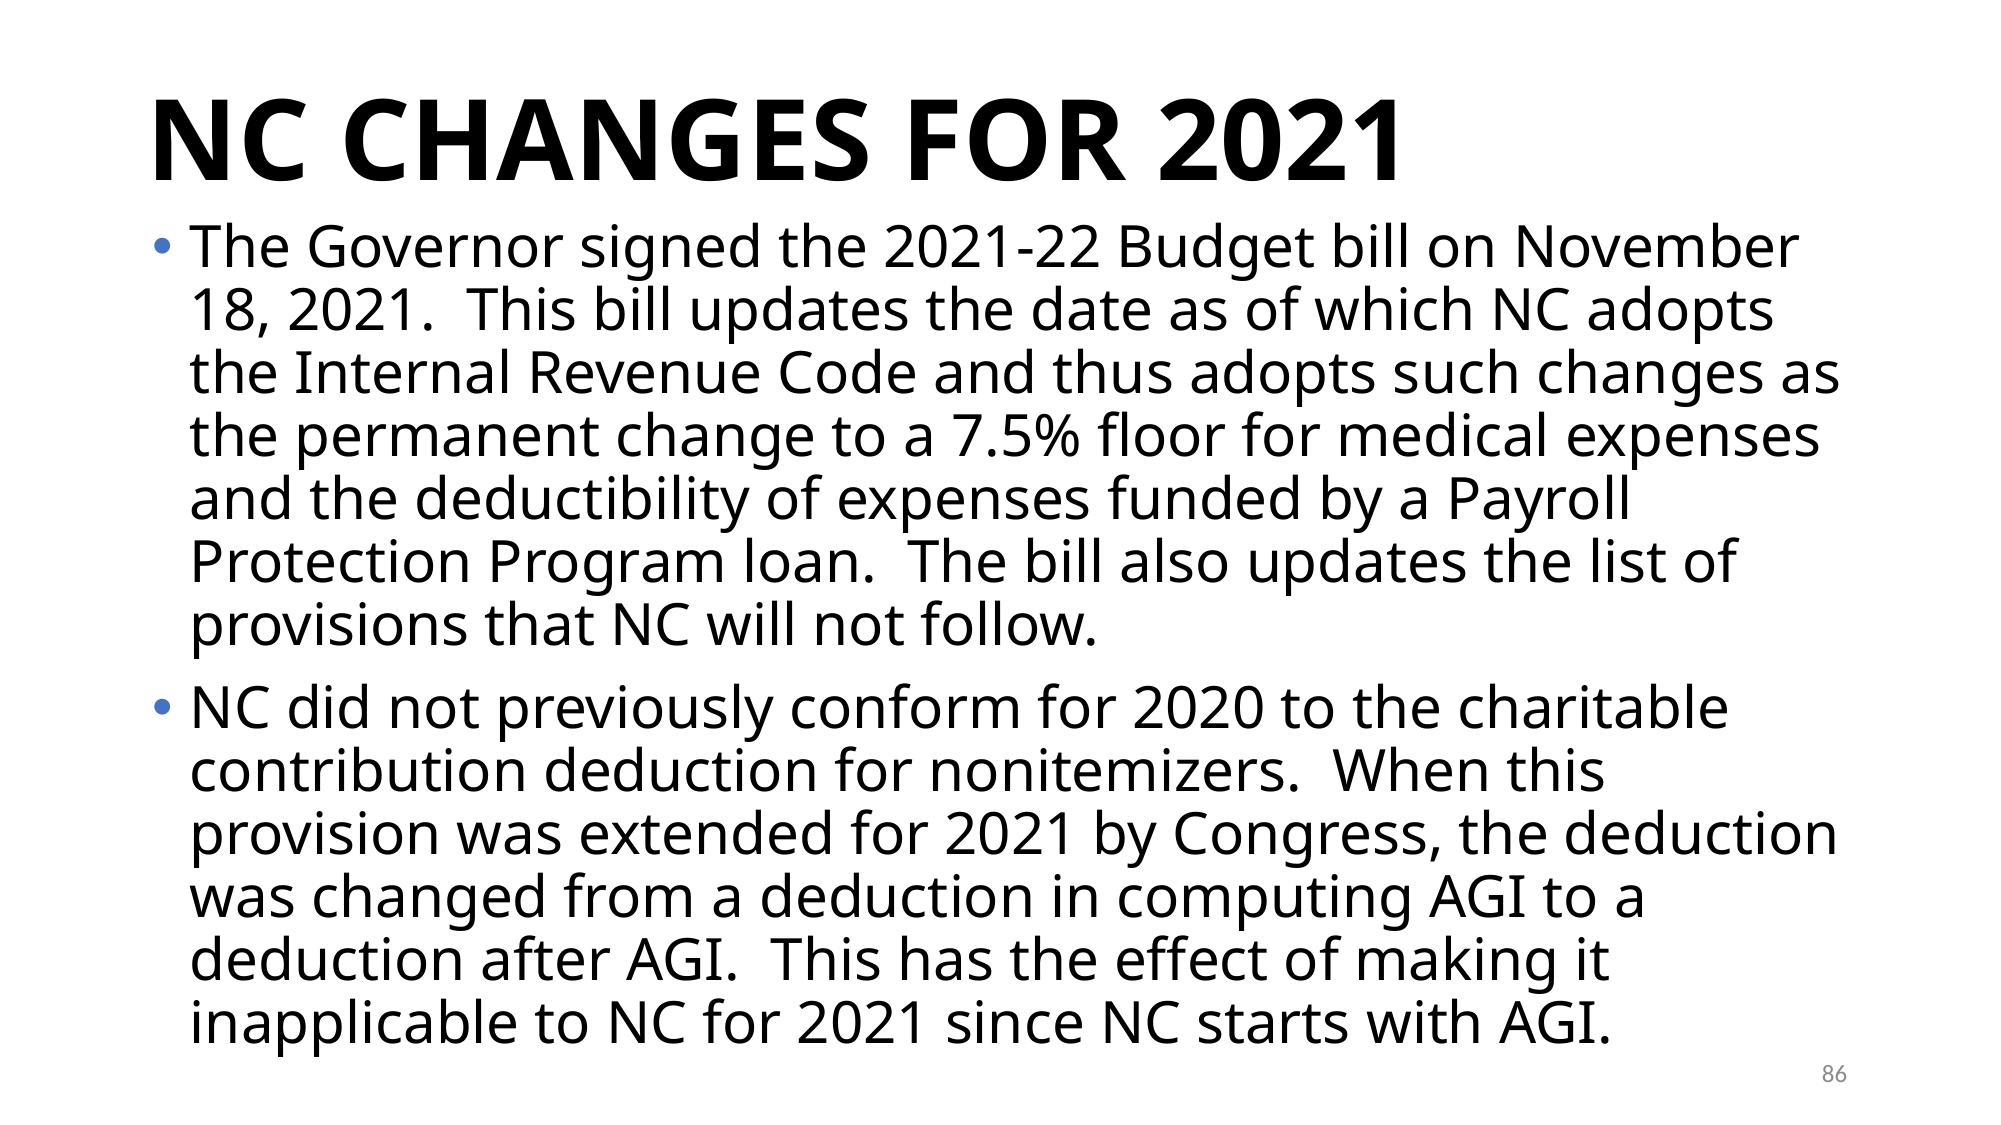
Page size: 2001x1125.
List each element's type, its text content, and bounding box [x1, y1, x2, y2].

slide_number 86 [1412, 1042, 1863, 1103]
title NC CHANGES FOR 2021 [131, 20, 1857, 269]
list The Governor signed the 2021-22 Budget bill on November 18, 2021. This bill updates the date as of which NC adopts the Internal Revenue Code and thus adopts such changes as the permanent change to a 7.5% floor for medical expenses and the deductibility of expenses funded by a Payroll Protection Program loan. The bill also updates the list of provisions that NC will not follow. NC did not previously conform for 2020 to the charitable contribution deduction for nonitemizers. When this provision was extended for 2021 by Congress, the deduction was changed from a deduction in computing AGI to a deduction after AGI. This has the effect of making it inapplicable to NC for 2021 since NC starts with AGI. [137, 209, 1863, 1014]
